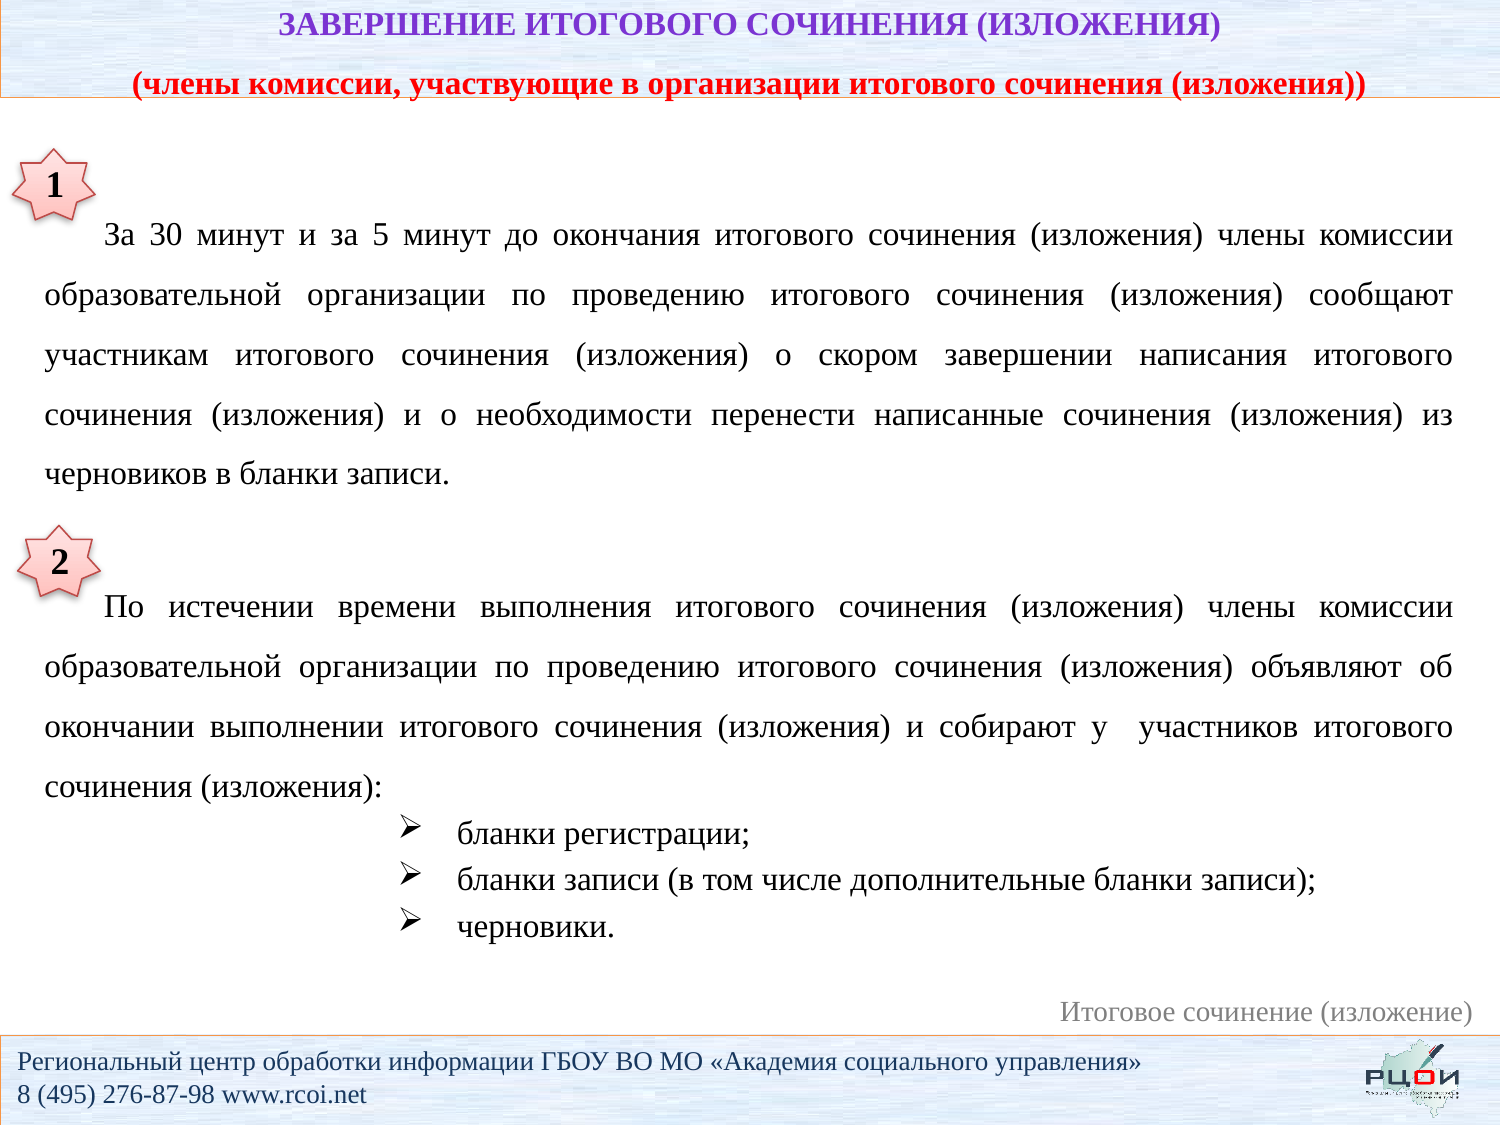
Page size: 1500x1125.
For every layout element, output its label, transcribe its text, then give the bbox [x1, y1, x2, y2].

text_box 2 [16, 524, 102, 597]
text_box 1 [11, 148, 96, 221]
picture [1366, 1039, 1459, 1118]
title ЗАВЕРШЕНИЕ итогового сочинения (изложения) (члены комиссии, участвующие в организации итогового сочинения (изложения)) [75, 0, 1425, 94]
text_box Провести инструктаж участников итогового сочинения (изложения), который состоит из двух частей. Первая часть инструктажа проводится до 10.00 по местному времени и включает в себя информирование участников: о порядке проведения итогового сочинения (изложения); о продолжительности написания итогового сочинения (изложения); о времени и месте ознакомления с результатами итогового сочинения (изложения); о том, что записи на черновиках не обрабатываются и не проверяются; Выдать участникам итогового сочинения (изложения) бланки регистрации, бланки записи, черновики, орфографические словари (орфографические и толковые словари для участников итогового изложения), инструкции для участников итогового сочинения (изложения), дополнительные бланки записи (выдаются по запросу участника). [1, 0, 1500, 97]
text_box Провести инструктаж участников итогового сочинения (изложения), который состоит из двух частей. Первая часть инструктажа проводится до 10.00 по местному времени и включает в себя информирование участников: о порядке проведения итогового сочинения (изложения); о продолжительности написания итогового сочинения (изложения); о времени и месте ознакомления с результатами итогового сочинения (изложения); о том, что записи на черновиках не обрабатываются и не проверяются; Выдать участникам итогового сочинения (изложения) бланки регистрации, бланки записи, черновики, орфографические словари (орфографические и толковые словари для участников итогового изложения), инструкции для участников итогового сочинения (изложения), дополнительные бланки записи (выдаются по запросу участника). [1, 1036, 1500, 1125]
list За 30 минут и за 5 минут до окончания итогового сочинения (изложения) члены комиссии образовательной организации по проведению итогового сочинения (изложения) сообщают участникам итогового сочинения (изложения) о скором завершении написания итогового сочинения (изложения) и о необходимости перенести написанные сочинения (изложения) из черновиков в бланки записи. По истечении времени выполнения итогового сочинения (изложения) члены комиссии образовательной организации по проведению итогового сочинения (изложения) объявляют об окончании выполнении итогового сочинения (изложения) и собирают у участников итогового сочинения (изложения): бланки регистрации; бланки записи (в том числе дополнительные бланки записи); черновики. [29, 184, 1471, 1000]
